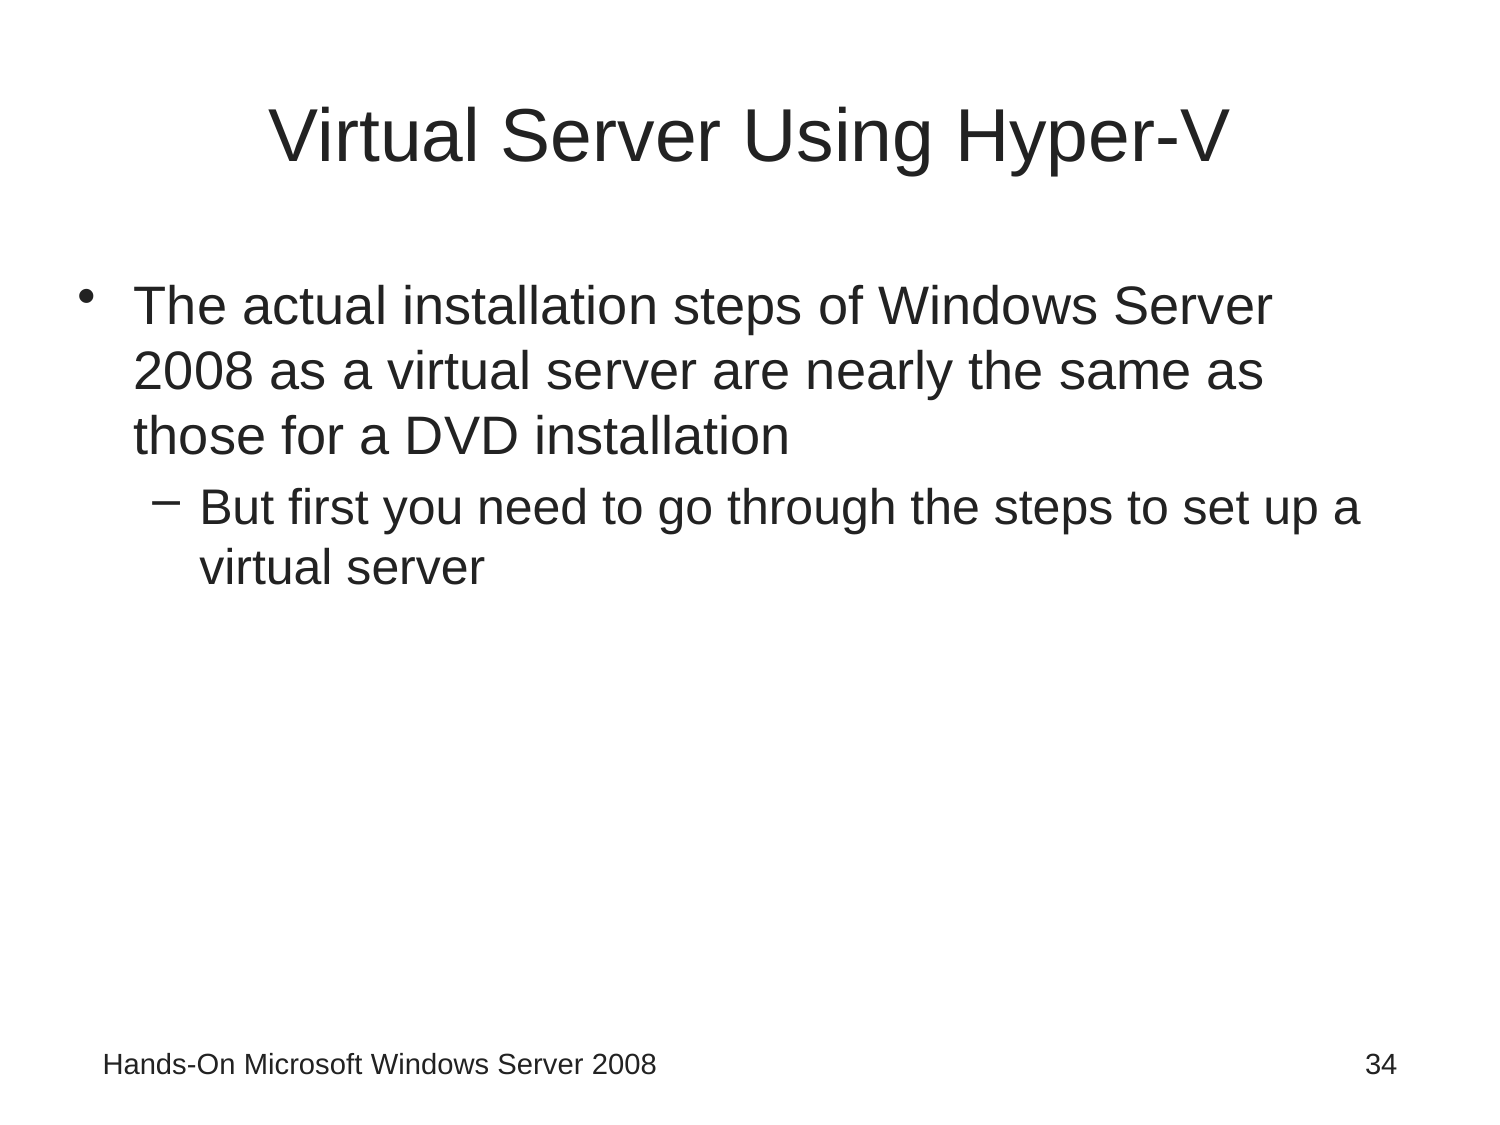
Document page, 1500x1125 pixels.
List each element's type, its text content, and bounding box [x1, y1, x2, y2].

slide_number 34 [1074, 1037, 1413, 1101]
footer Hands-On Microsoft Windows Server 2008 [87, 1037, 1051, 1101]
list The actual installation steps of Windows Server 2008 as a virtual server are nearly the same as those for a DVD installation But first you need to go through the steps to set up a virtual server [62, 262, 1425, 1013]
title Virtual Server Using Hyper-V [87, 37, 1413, 225]
